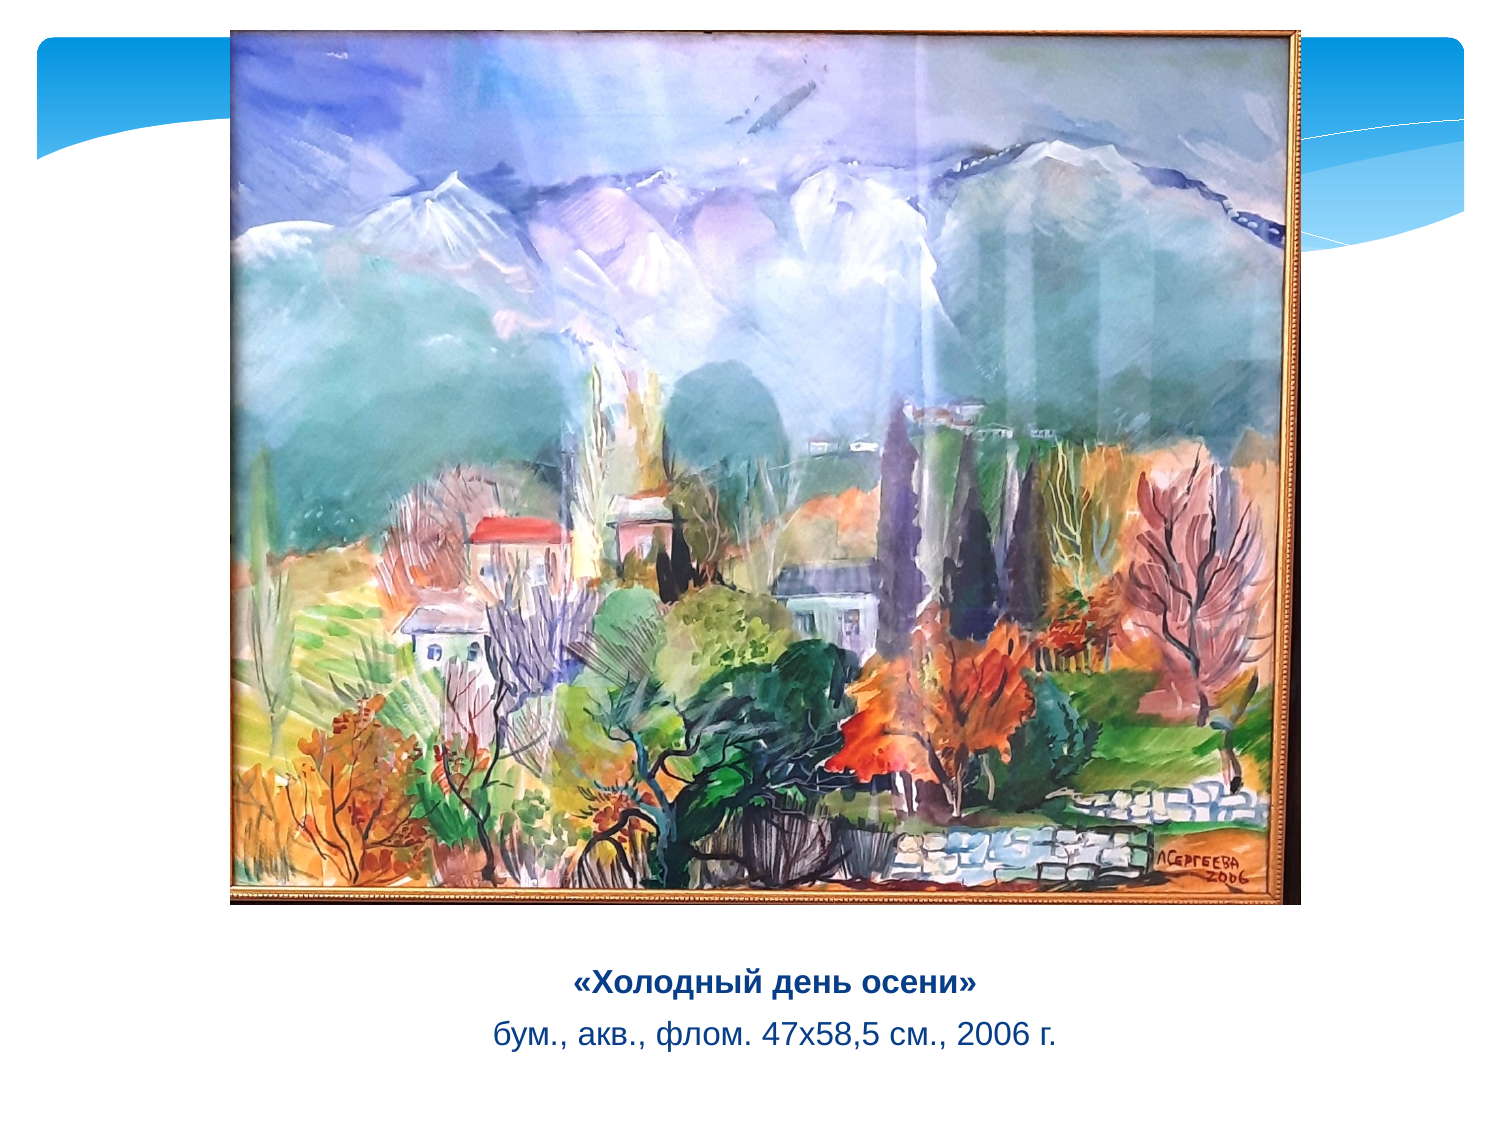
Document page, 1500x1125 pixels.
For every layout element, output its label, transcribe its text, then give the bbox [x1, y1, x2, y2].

list «Холодный день осени» бум., акв., флом. 47х58,5 см., 2006 г. [371, 952, 1179, 1083]
picture [229, 30, 1301, 906]
